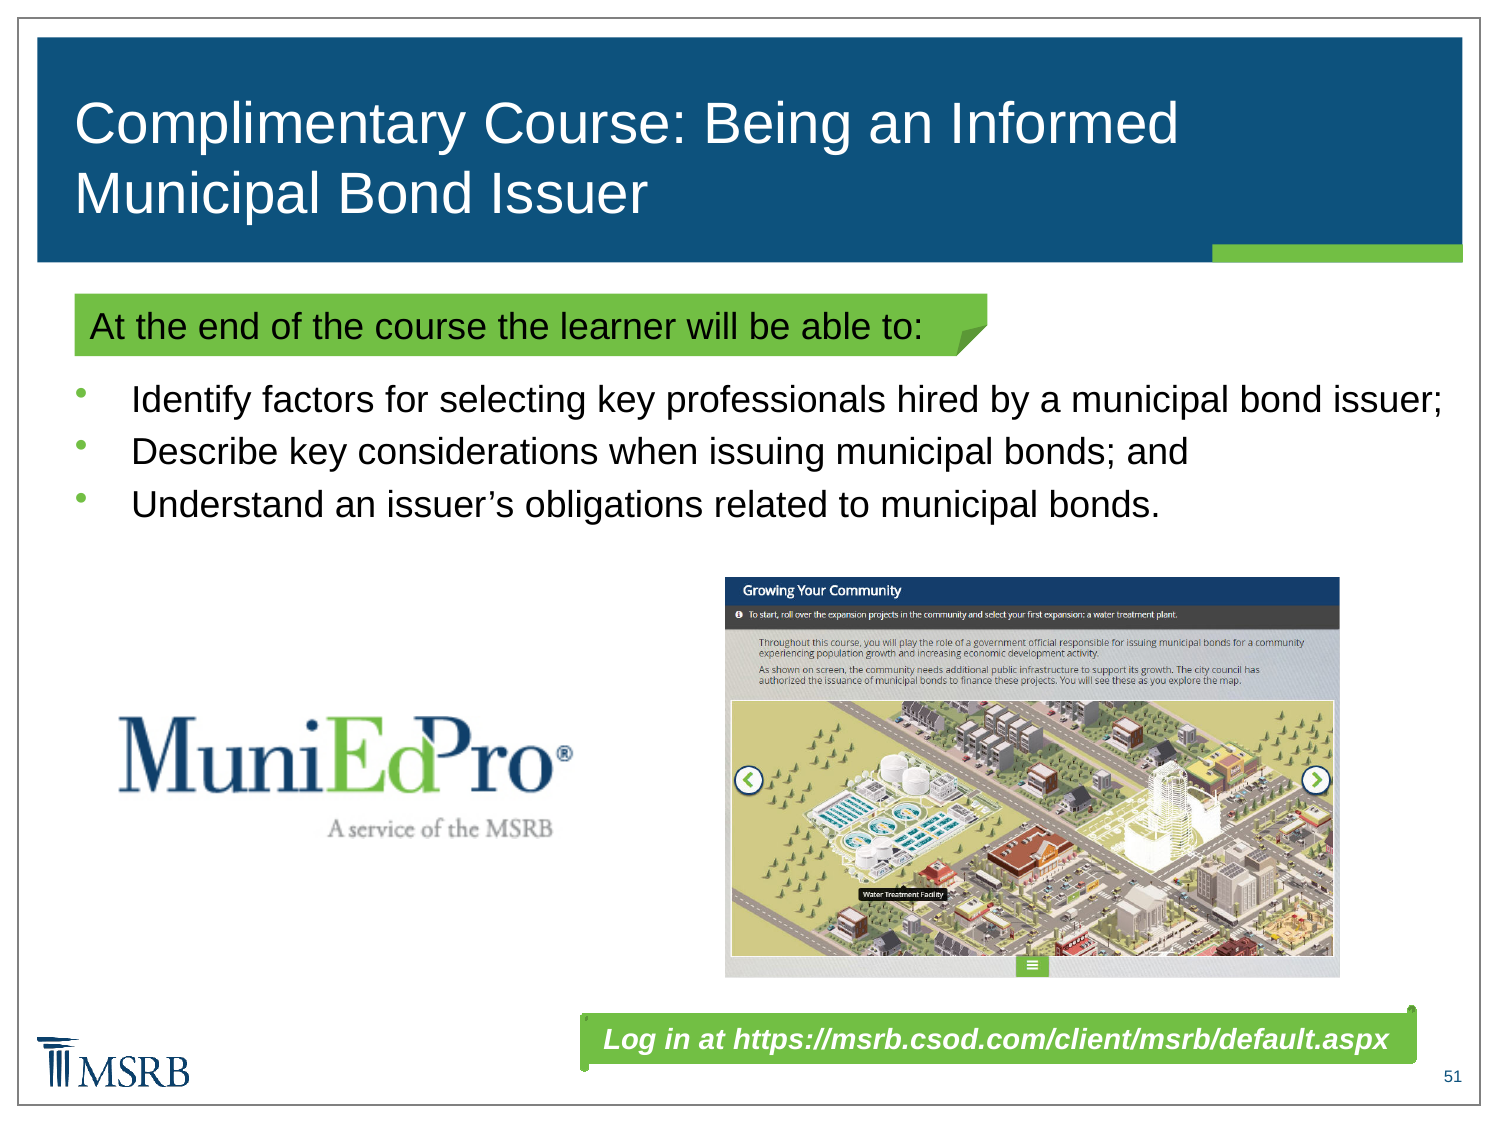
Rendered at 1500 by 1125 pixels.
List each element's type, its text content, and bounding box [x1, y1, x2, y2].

text_box At the end of the course the learner will be able to: [74, 294, 950, 355]
list Identify factors for selecting key professionals hired by a municipal bond issuer; Describe key considerations when issuing municipal bonds; and Understand an issuer’s obligations related to municipal bonds. [74, 374, 1463, 551]
title Complimentary Course: Being an Informed Municipal Bond Issuer [74, 62, 1426, 226]
picture [724, 577, 1341, 978]
text_box Log in at https://msrb.csod.com/client/msrb/default.aspx [580, 1005, 1417, 1072]
picture [118, 716, 575, 839]
text_box [74, 293, 988, 357]
picture [37, 1037, 189, 1087]
